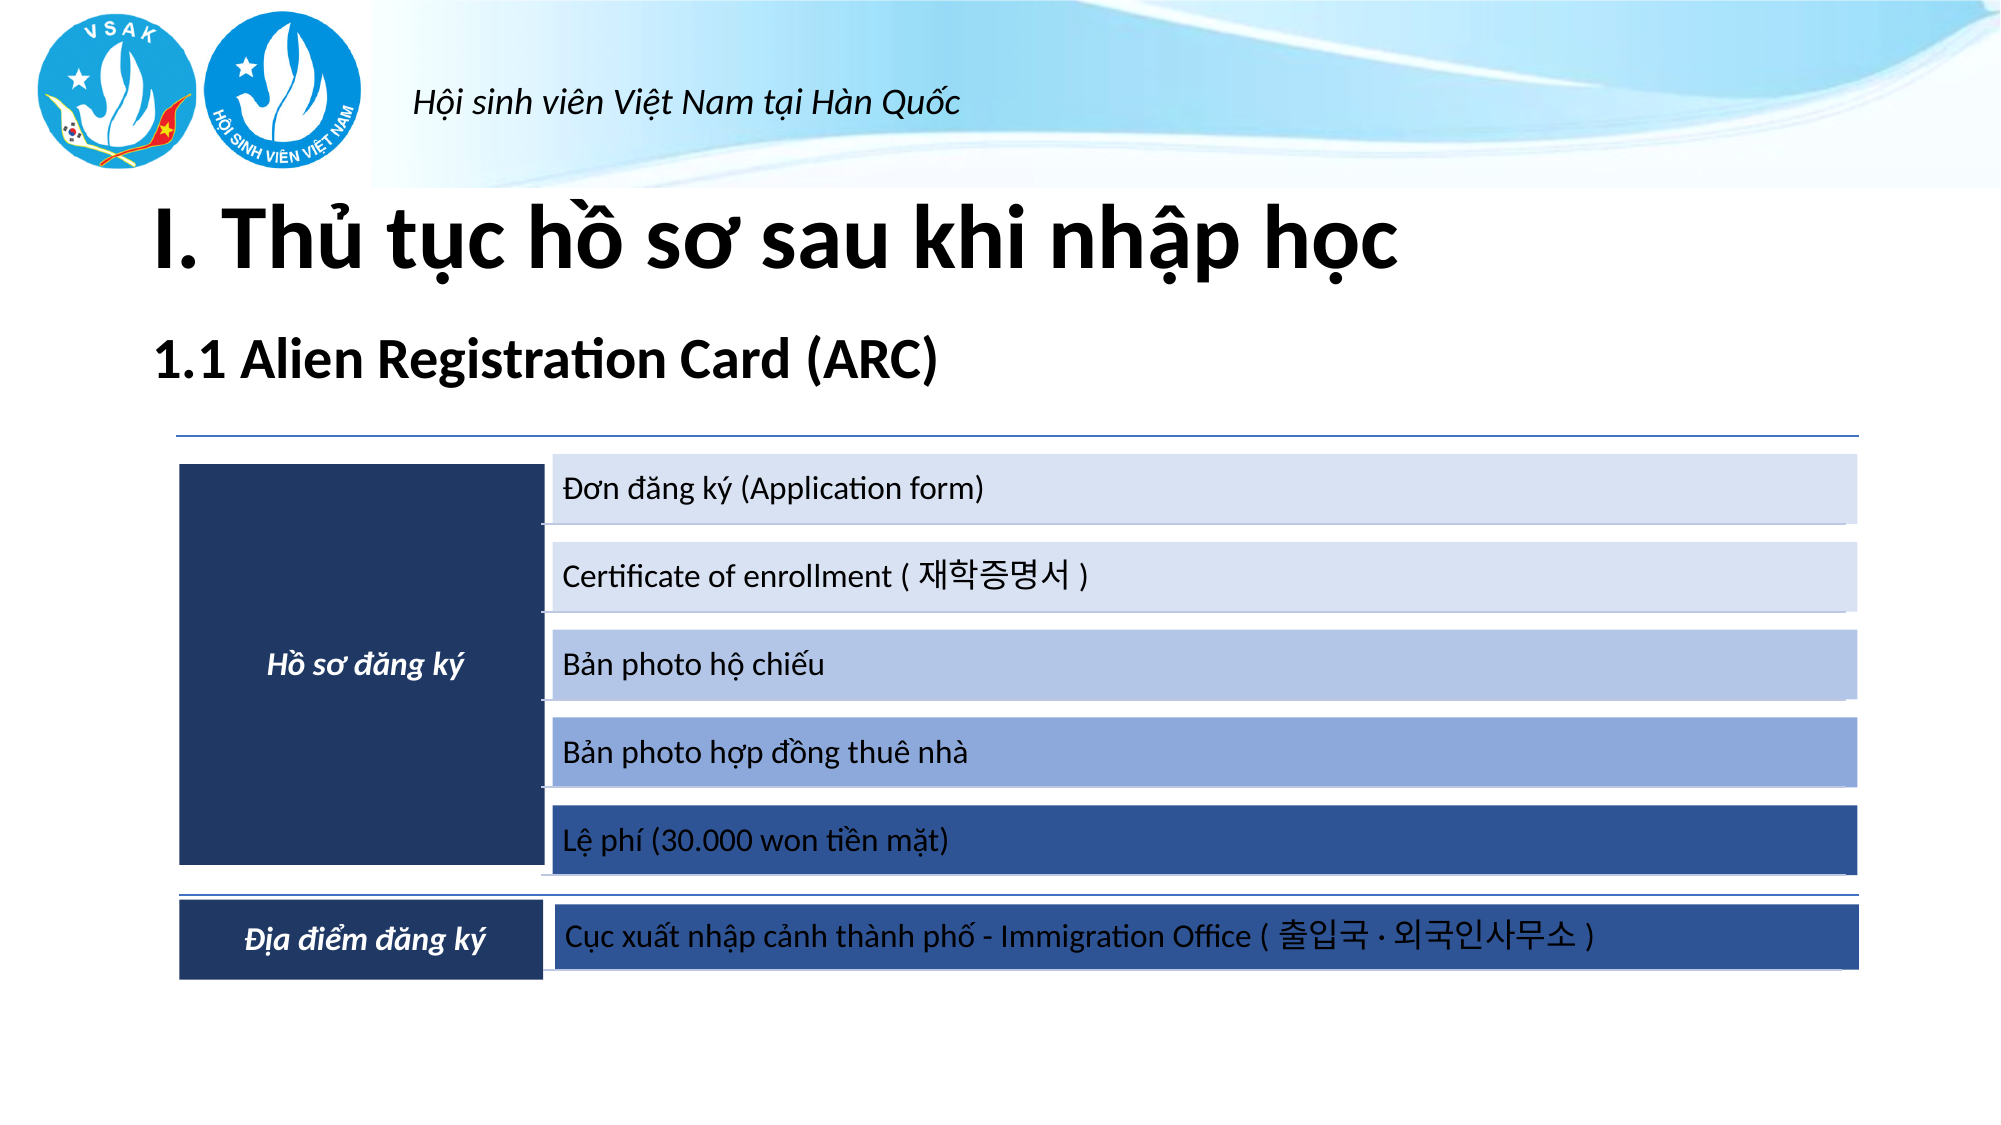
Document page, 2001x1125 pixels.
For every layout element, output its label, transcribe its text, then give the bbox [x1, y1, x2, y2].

title I. Thủ tục hồ sơ sau khi nhập học [137, 178, 1863, 348]
list 1.1 Alien Registration Card (ARC) [137, 348, 1863, 962]
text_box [175, 435, 1860, 876]
picture [37, 0, 2000, 189]
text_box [179, 895, 1860, 980]
